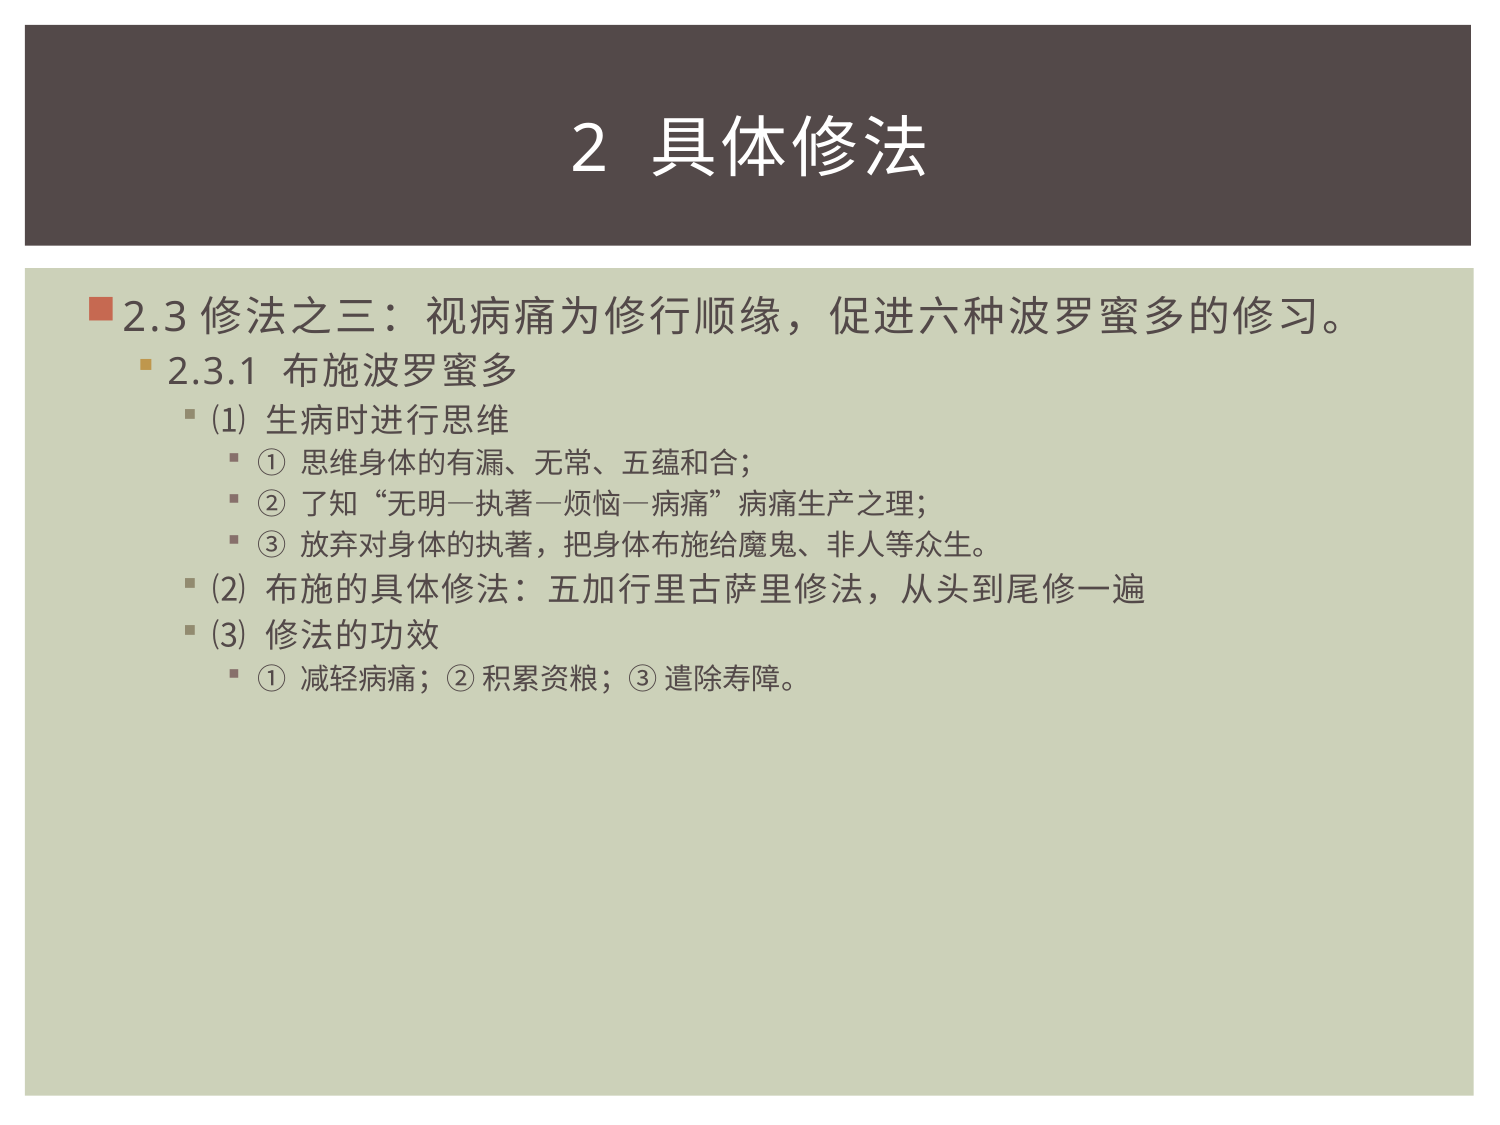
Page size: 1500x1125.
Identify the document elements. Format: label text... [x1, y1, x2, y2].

list 2.3修法之三：视病痛为修行顺缘，促进六种波罗蜜多的修习。 2.3.1 布施波罗蜜多 ⑴ 生病时进行思维 ① 思维身体的有漏、无常、五蕴和合； ② 了知“无明—执著—烦恼—病痛”病痛生产之理； ③ 放弃对身体的执著，把身体布施给魔鬼、非人等众生。 ⑵ 布施的具体修法：五加行里古萨里修法，从头到尾修一遍 ⑶ 修法的功效 ① 减轻病痛；② 积累资粮；③ 遣除寿障。 [62, 282, 1442, 1005]
title 2 具体修法 [62, 58, 1438, 232]
